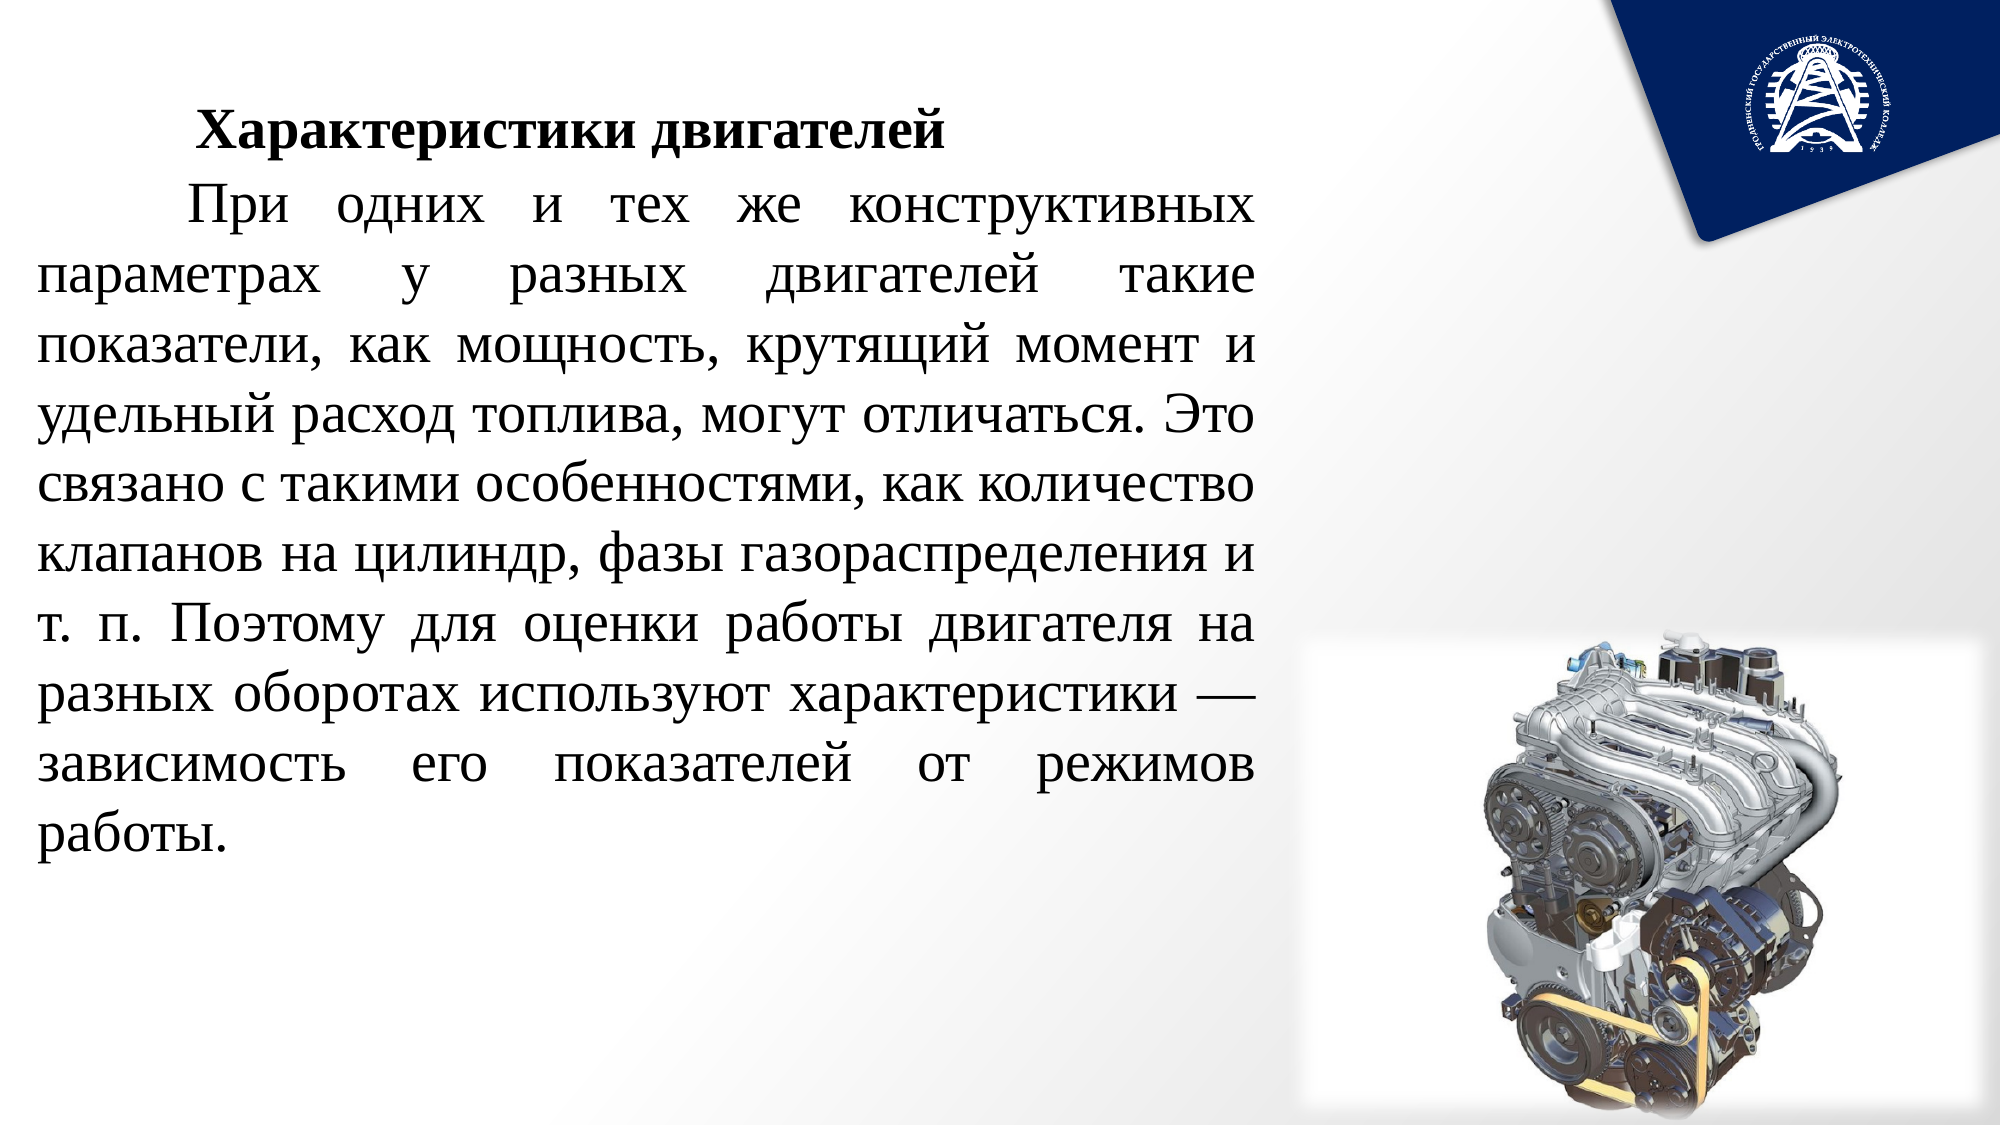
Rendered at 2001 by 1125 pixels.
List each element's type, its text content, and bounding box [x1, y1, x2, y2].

picture [1283, 621, 2000, 1125]
picture [1708, 0, 1900, 161]
text_box [1608, 0, 2000, 244]
text_box Характеристики двигателей При одних и тех же конструктивных параметрах у разных двигателей такие показатели, как мощность, крутящий момент и удельный расход топлива, могут отличаться. Это связано с такими особенностями, как количество клапанов на цилиндр, фазы газораспределения и т. п. Поэтому для оценки работы двигателя на разных оборотах используют характеристики — зависимость его показателей от режимов работы. [22, 66, 1272, 871]
